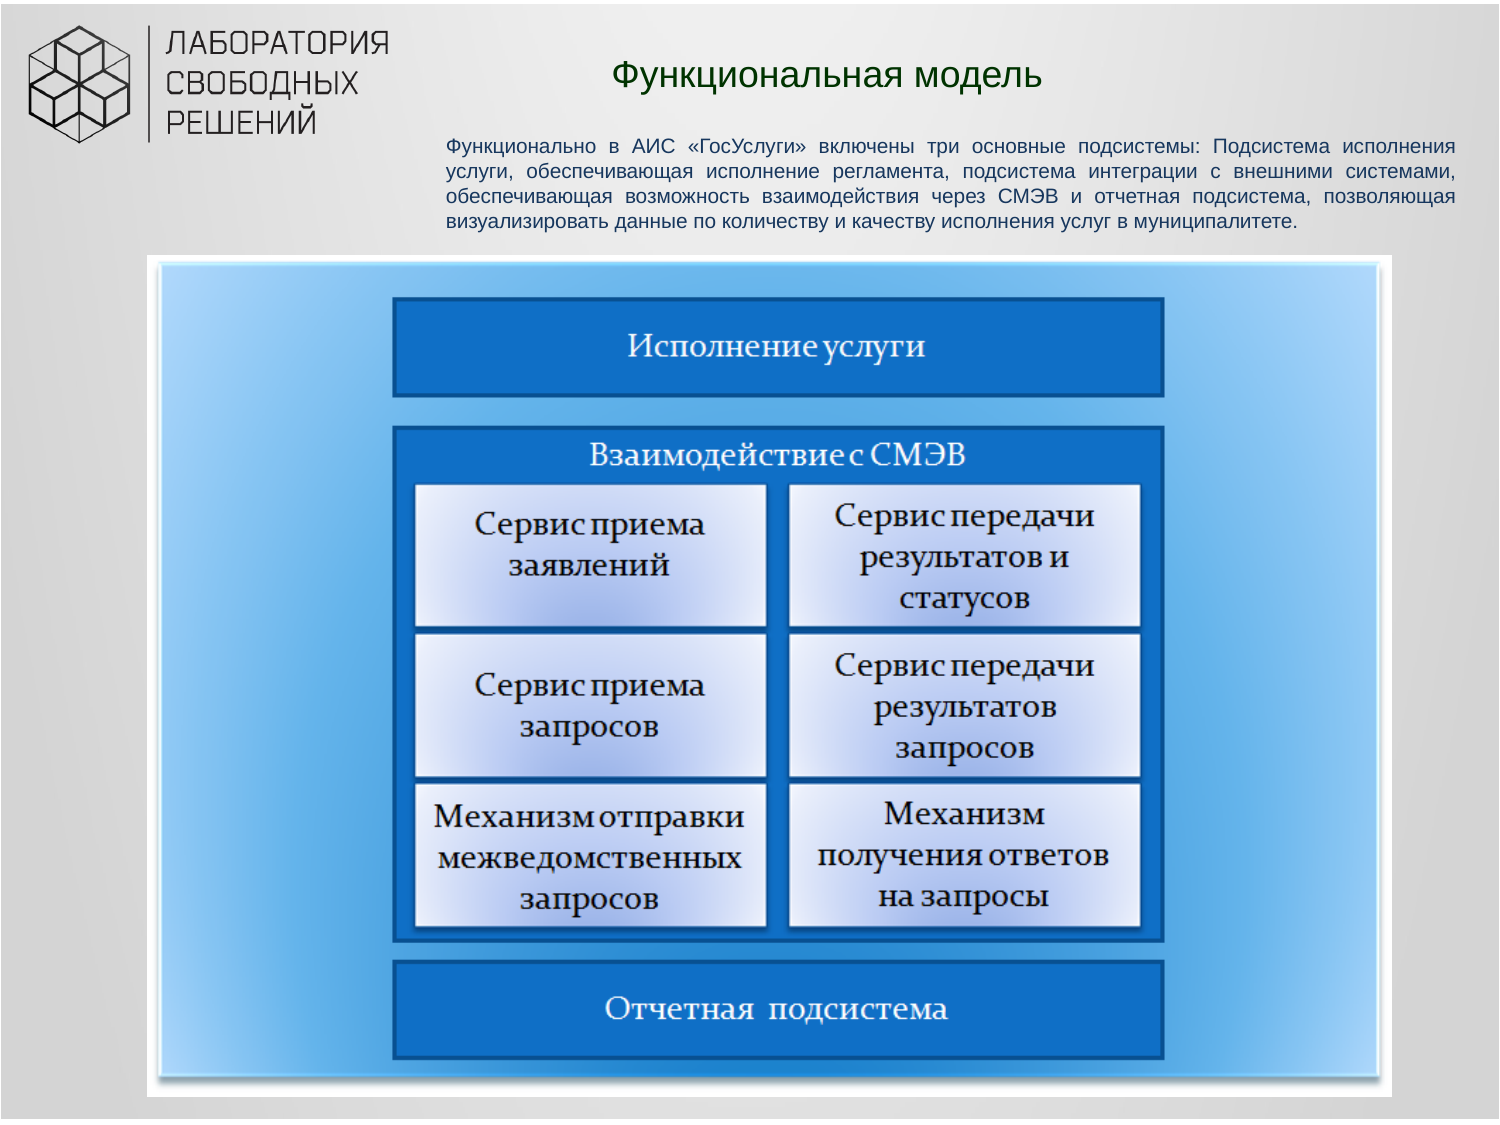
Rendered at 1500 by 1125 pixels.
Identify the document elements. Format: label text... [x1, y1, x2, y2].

text_box Функциональная модель [596, 42, 1436, 103]
text_box Функционально в АИС «ГосУслуги» включены три основные подсистемы: Подсистема исполнения услуги, обеспечивающая исполнение регламента, подсистема интеграции с внешними системами, обеспечивающая возможность взаимодействия через СМЭВ и отчетная подсистема, позволяющая визуализировать данные по количеству и качеству исполнения услуг в муниципалитете. [430, 125, 1471, 240]
picture [0, 0, 1500, 1125]
